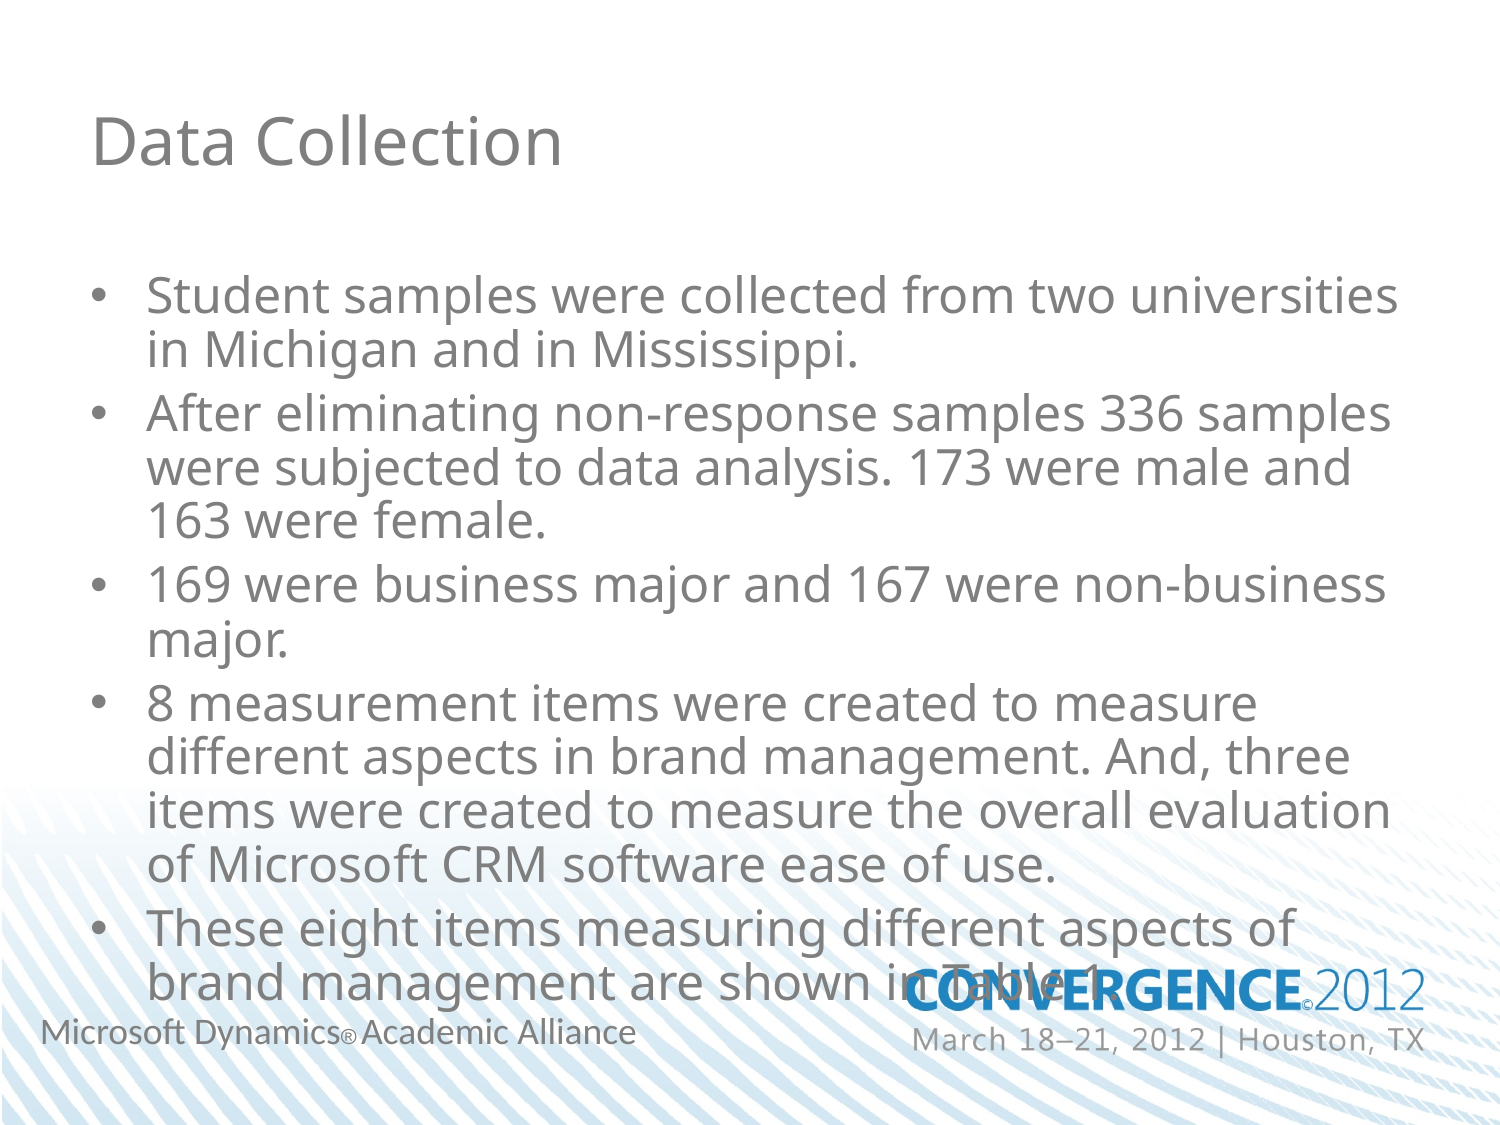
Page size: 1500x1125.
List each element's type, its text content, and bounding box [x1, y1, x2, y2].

list Student samples were collected from two universities in Michigan and in Mississippi. After eliminating non-response samples 336 samples were subjected to data analysis. 173 were male and 163 were female. 169 were business major and 167 were non-business major. 8 measurement items were created to measure different aspects in brand management. And, three items were created to measure the overall evaluation of Microsoft CRM software ease of use. These eight items measuring different aspects of brand management are shown in Table 1. [74, 262, 1426, 1006]
picture [0, 16, 1500, 1125]
title Data Collection [74, 44, 1426, 233]
